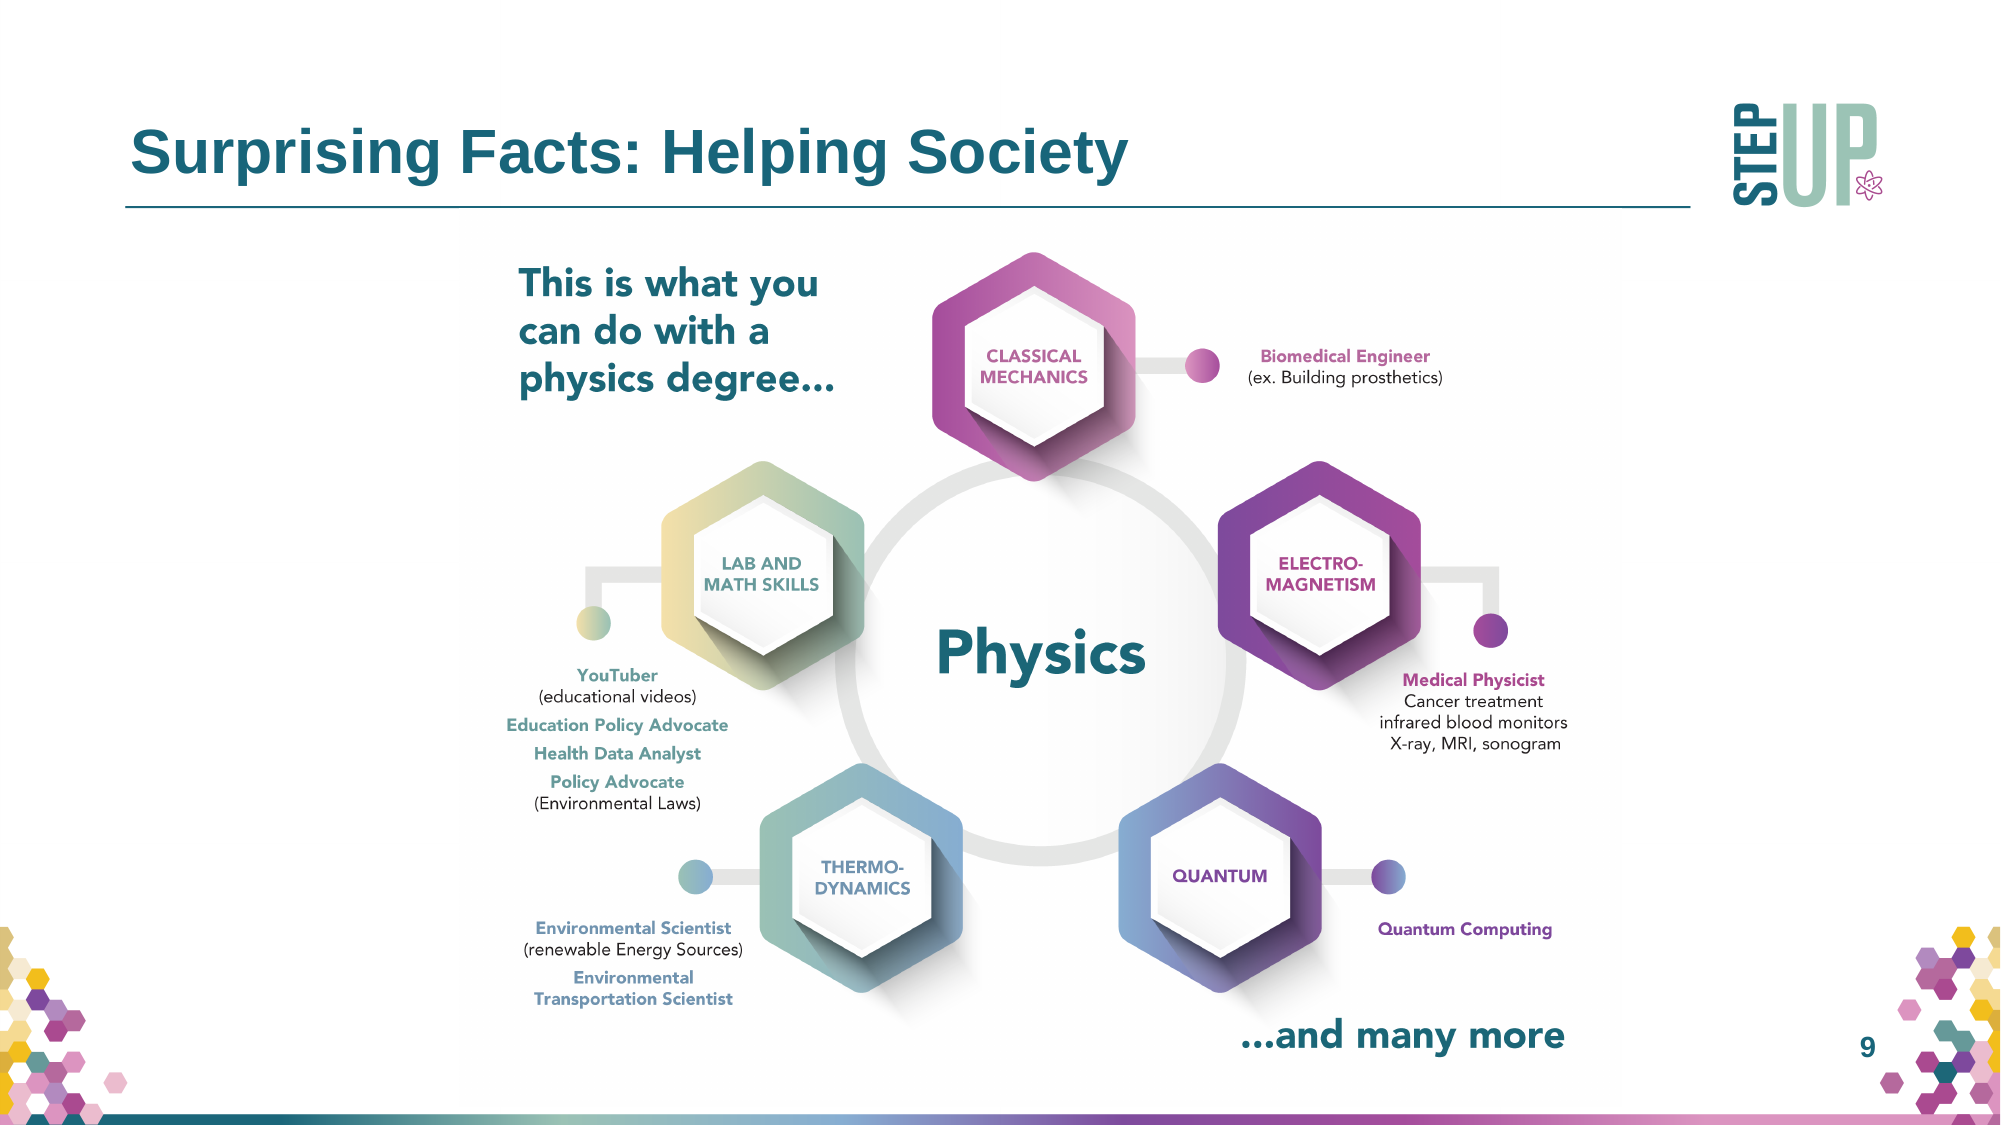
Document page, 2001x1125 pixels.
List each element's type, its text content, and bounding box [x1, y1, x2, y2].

text_box 9 [1808, 1016, 1891, 1077]
picture [0, 0, 2001, 1125]
title Surprising Facts: Helping Society [115, 97, 1689, 209]
